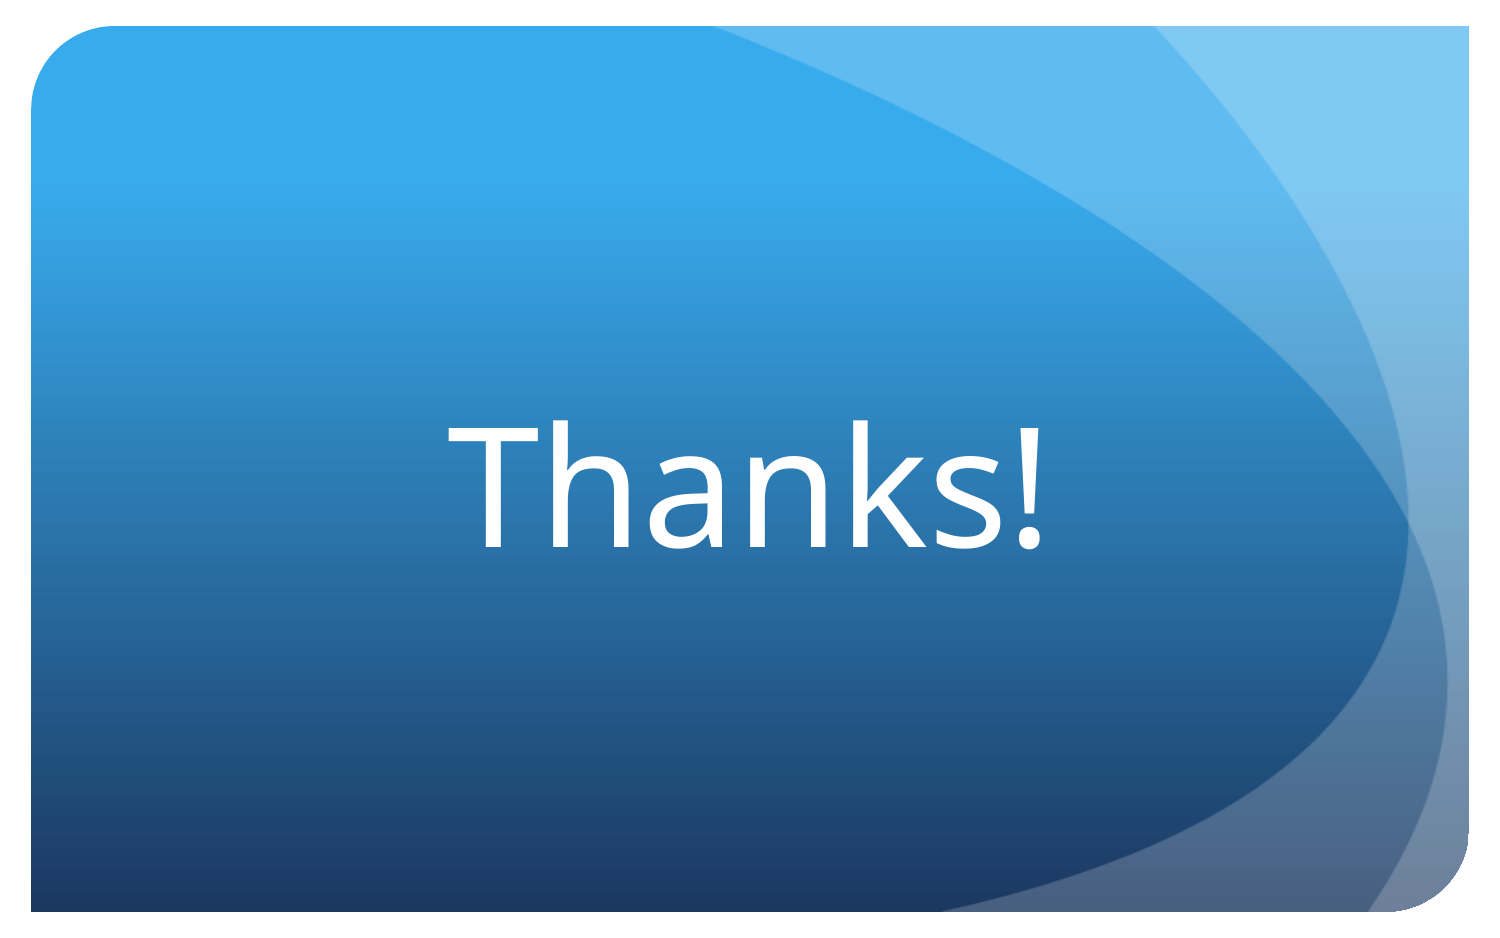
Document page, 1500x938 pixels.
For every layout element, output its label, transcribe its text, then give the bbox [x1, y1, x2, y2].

list Thanks! [127, 249, 1373, 826]
picture [24, 25, 1473, 912]
